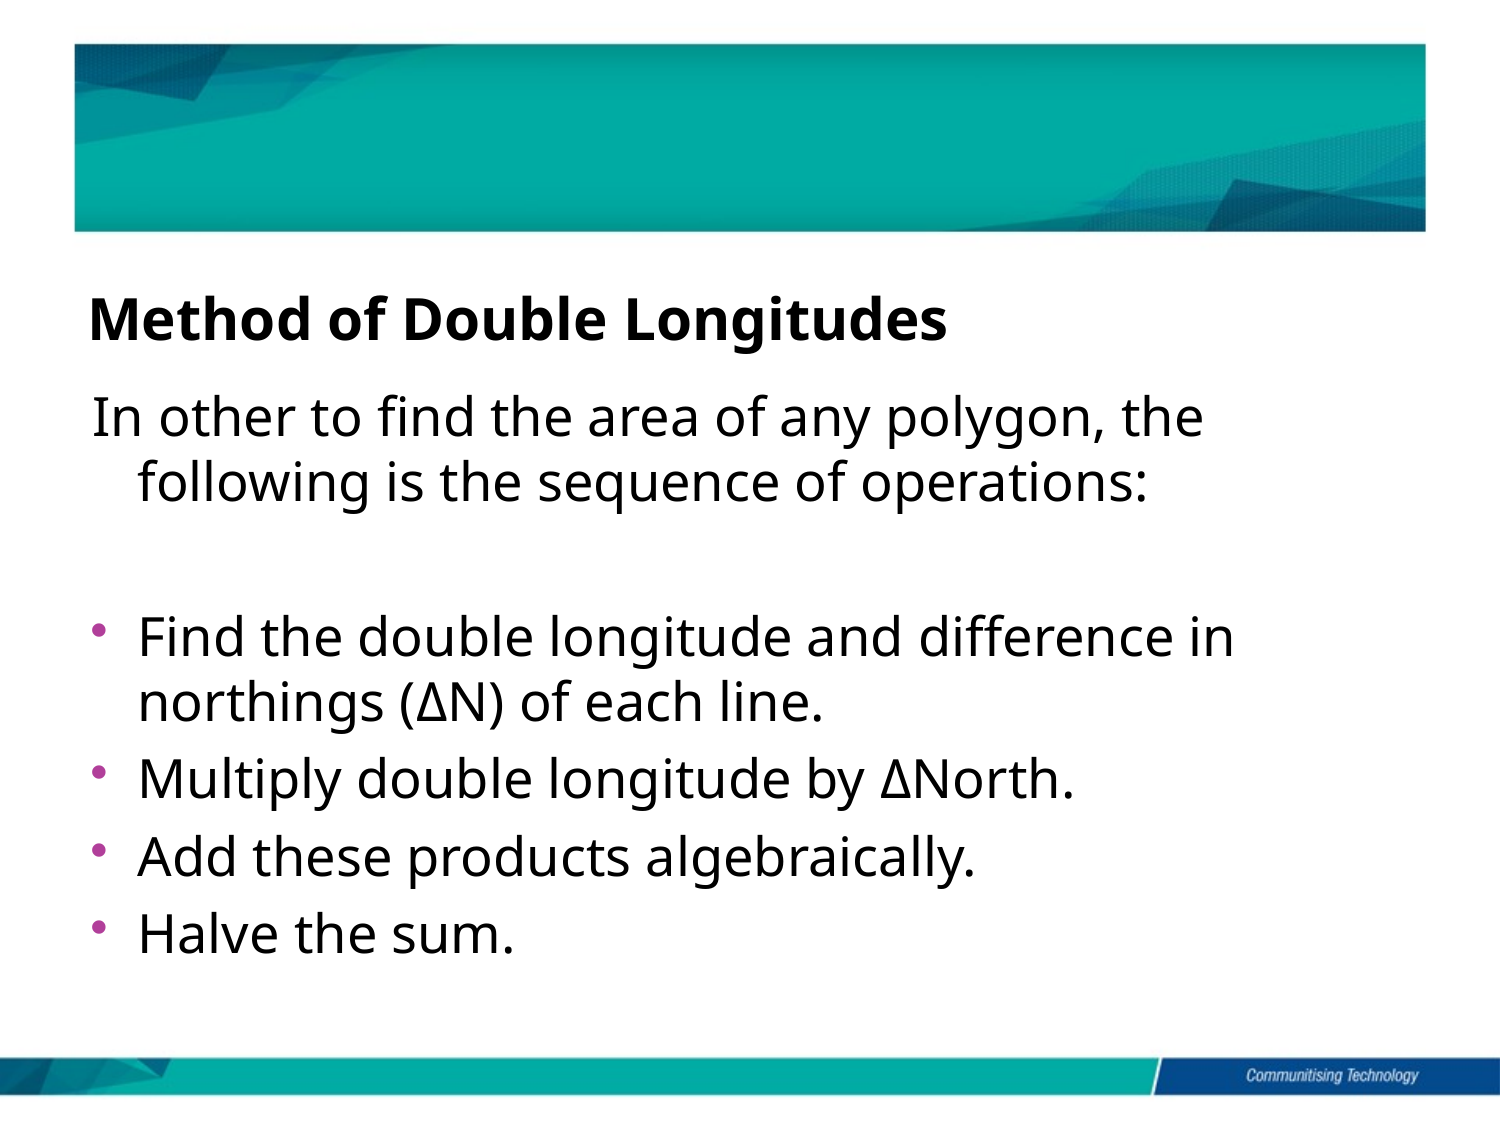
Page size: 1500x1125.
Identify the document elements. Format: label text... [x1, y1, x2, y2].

picture [0, 0, 1500, 1125]
text_box Method of Double Longitudes [72, 275, 1023, 360]
list In other to find the area of any polygon, the following is the sequence of operations: Find the double longitude and difference in northings (ΔN) of each line. Multiply double longitude by ΔNorth. Add these products algebraically. Halve the sum. [77, 375, 1266, 1020]
